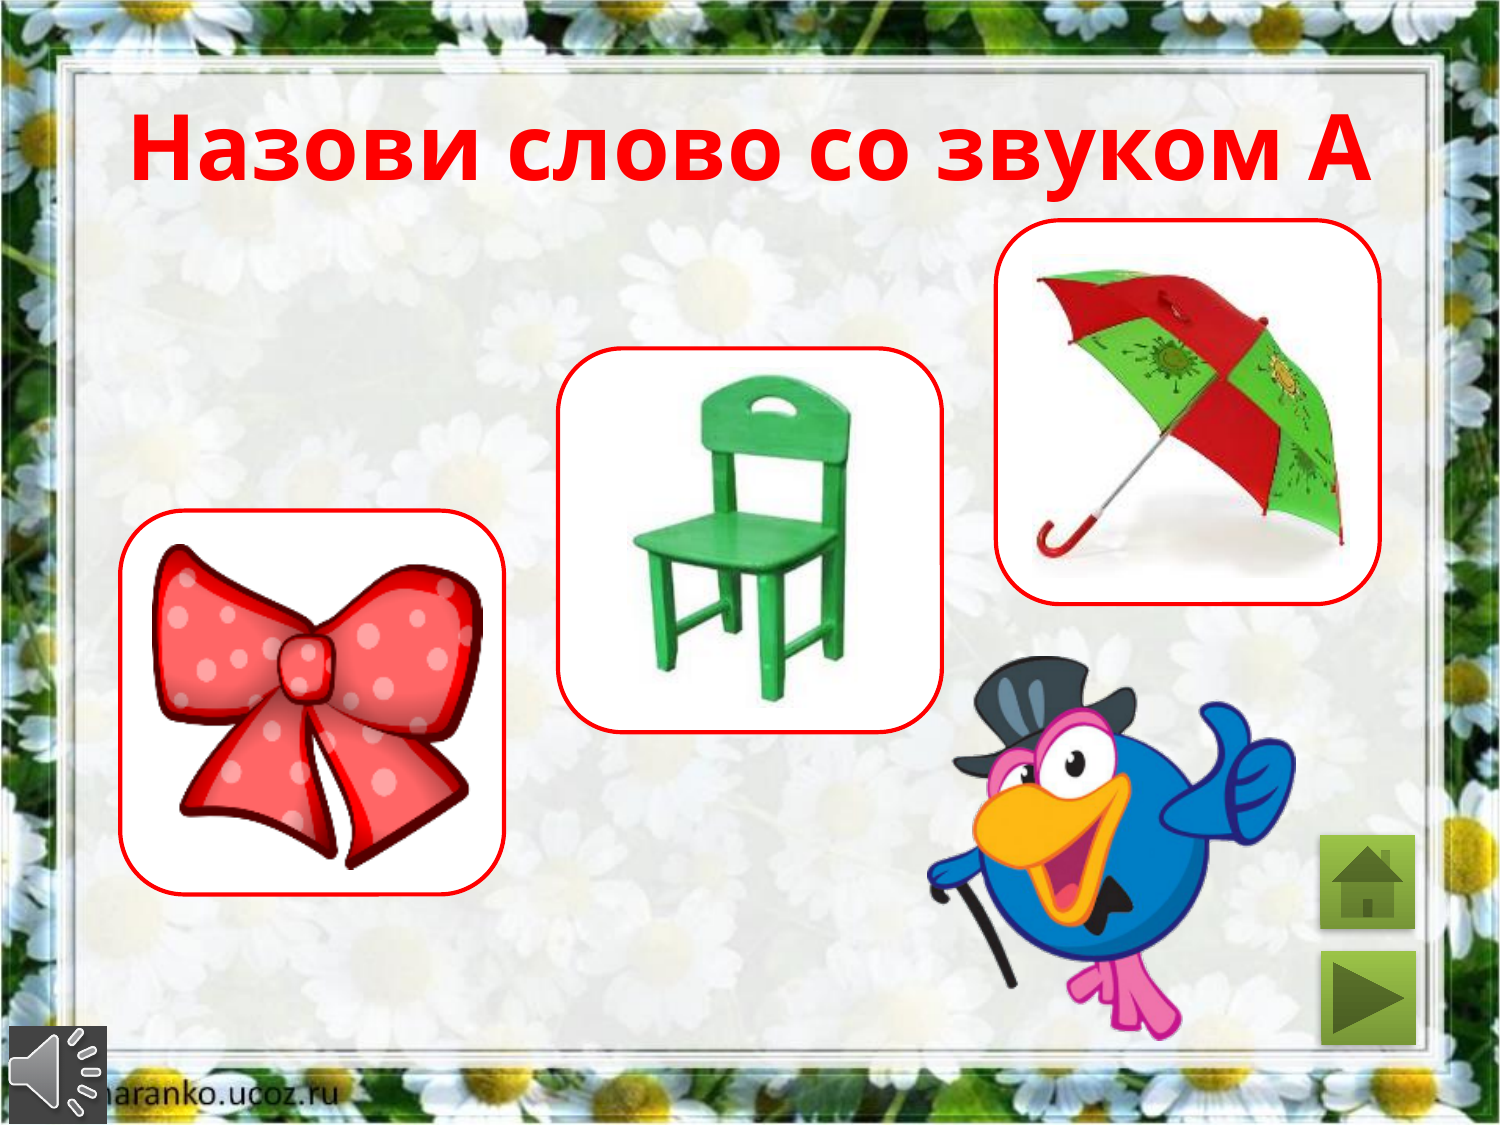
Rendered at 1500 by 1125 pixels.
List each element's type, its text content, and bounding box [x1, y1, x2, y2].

text_box [118, 508, 507, 897]
text_box Назови слово со звуком А [111, 81, 1389, 207]
text_box [993, 218, 1382, 607]
picture [0, 0, 1500, 1125]
text_box [1320, 834, 1415, 930]
text_box [1321, 950, 1416, 1046]
text_box [555, 346, 944, 735]
